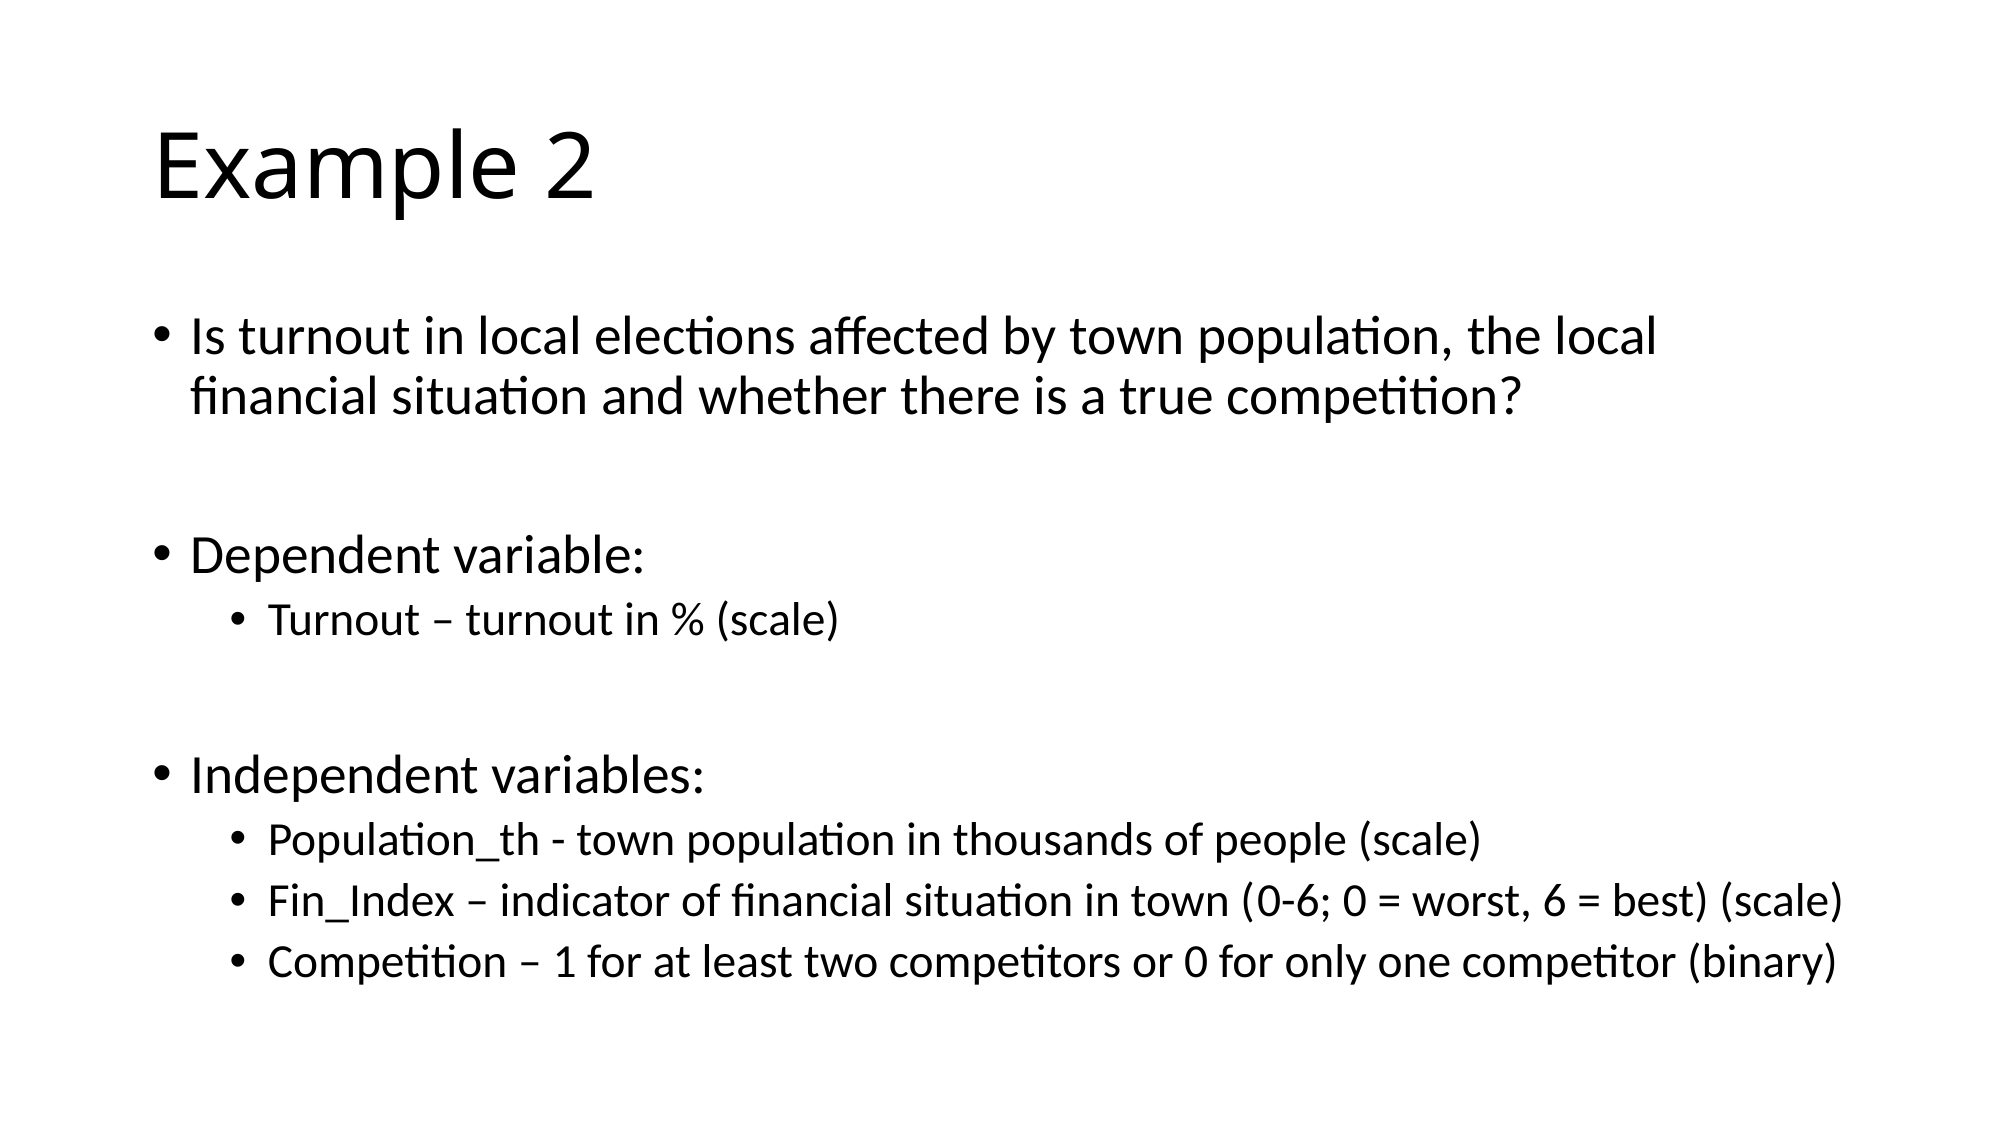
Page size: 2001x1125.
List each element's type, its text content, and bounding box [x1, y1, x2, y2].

list Is turnout in local elections affected by town population, the local financial situation and whether there is a true competition? Dependent variable: Turnout – turnout in % (scale) Independent variables: Population_th - town population in thousands of people (scale) Fin_Index – indicator of financial situation in town (0-6; 0 = worst, 6 = best) (scale) Competition – 1 for at least two competitors or 0 for only one competitor (binary) [137, 299, 1863, 1014]
title Example 2 [137, 59, 1863, 278]
